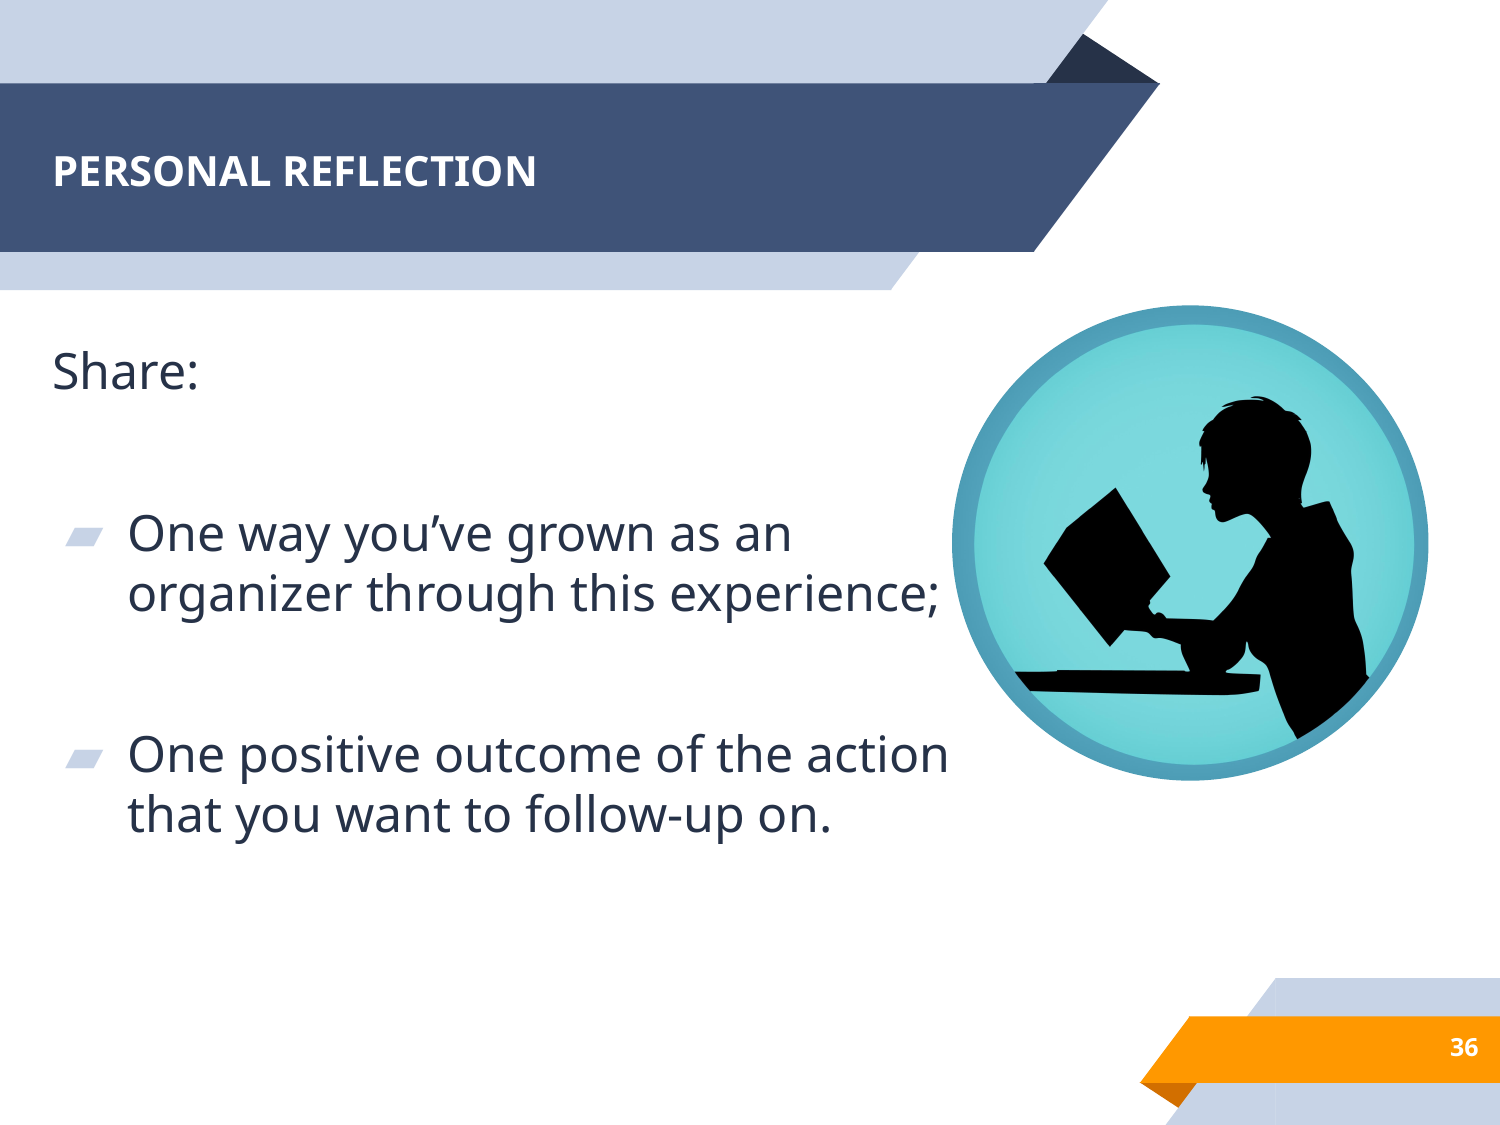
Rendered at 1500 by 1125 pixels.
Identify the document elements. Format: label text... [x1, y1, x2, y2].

slide_number ‹#› [1249, 1014, 1494, 1084]
picture [951, 305, 1429, 781]
list Share: One way you’ve grown as an organizer through this experience; One positive outcome of the action that you want to follow-up on. [37, 324, 946, 434]
title PERSONAL REFLECTION [37, 85, 939, 254]
